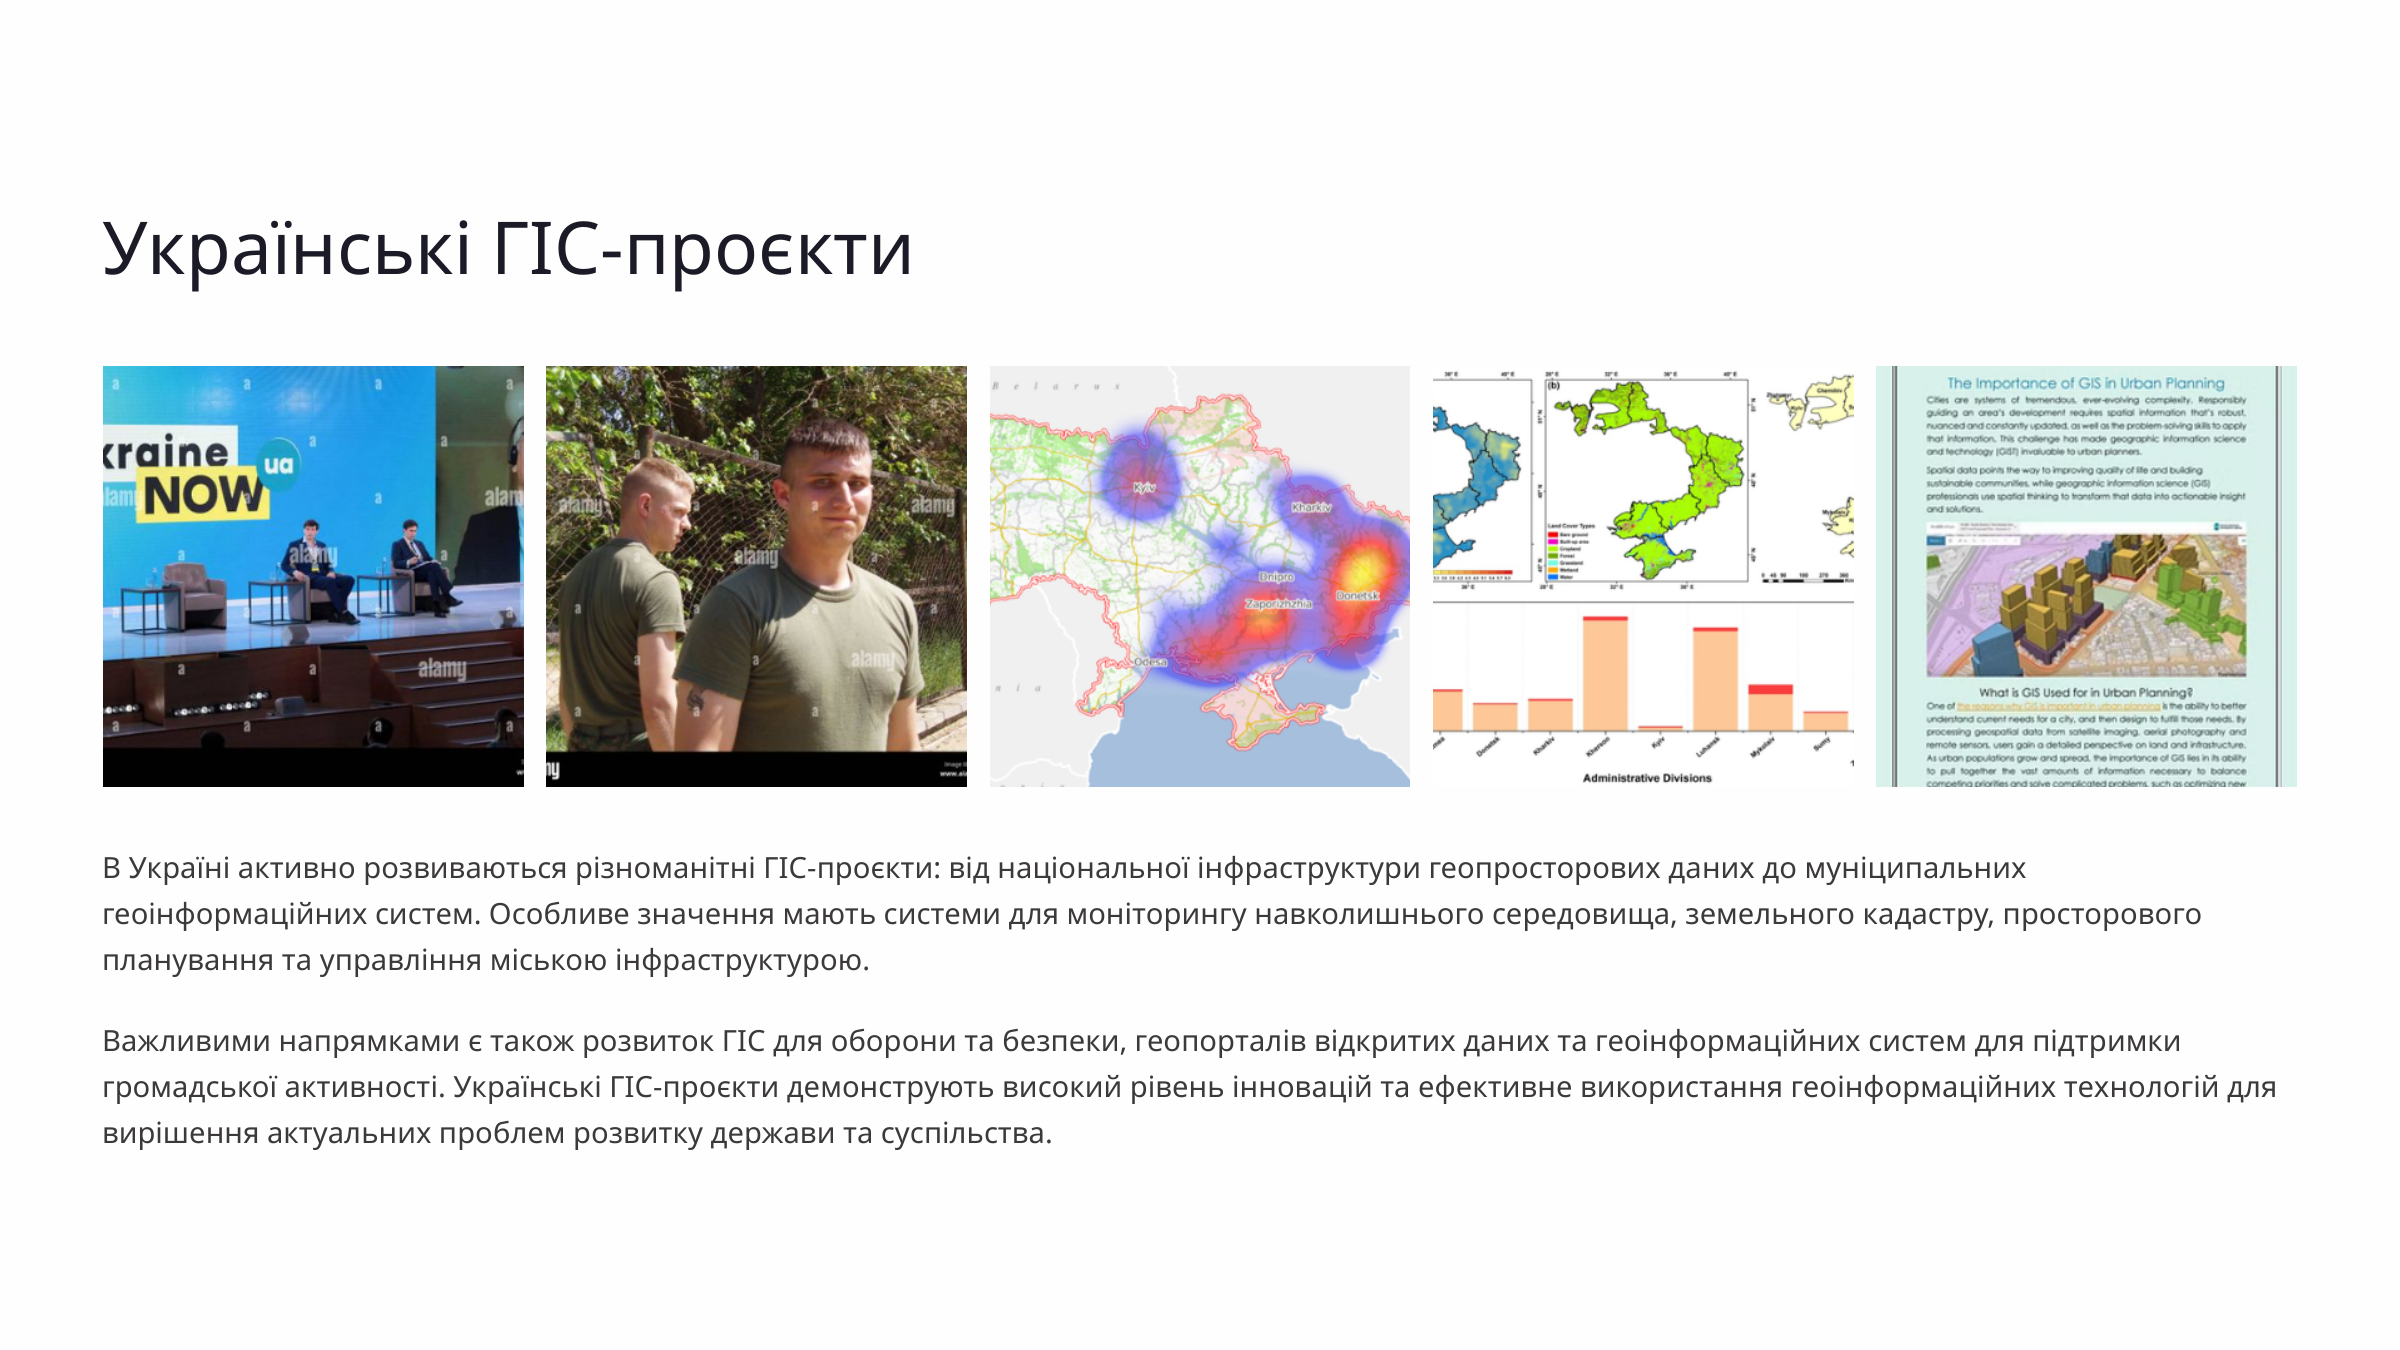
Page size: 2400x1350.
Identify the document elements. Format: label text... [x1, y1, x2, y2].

picture [1433, 366, 1854, 787]
picture [103, 366, 524, 787]
text_box В Україні активно розвиваються різноманітні ГІС-проєкти: від національної інфраструктури геопросторових даних до муніципальних геоінформаційних систем. Особливе значення мають системи для моніторингу навколишнього середовища, земельного кадастру, просторового планування та управління міською інфраструктурою. [102, 838, 2298, 979]
text_box Важливими напрямками є також розвиток ГІС для оборони та безпеки, геопорталів відкритих даних та геоінформаційних систем для підтримки громадської активності. Українські ГІС-проєкти демонструють високий рівень інновацій та ефективне використання геоінформаційних технологій для вирішення актуальних проблем розвитку держави та суспільства. [102, 1011, 2298, 1152]
picture [989, 366, 1410, 787]
picture [1876, 366, 2297, 787]
text_box Українські ГІС-проєкти [101, 198, 899, 290]
picture [546, 366, 967, 787]
